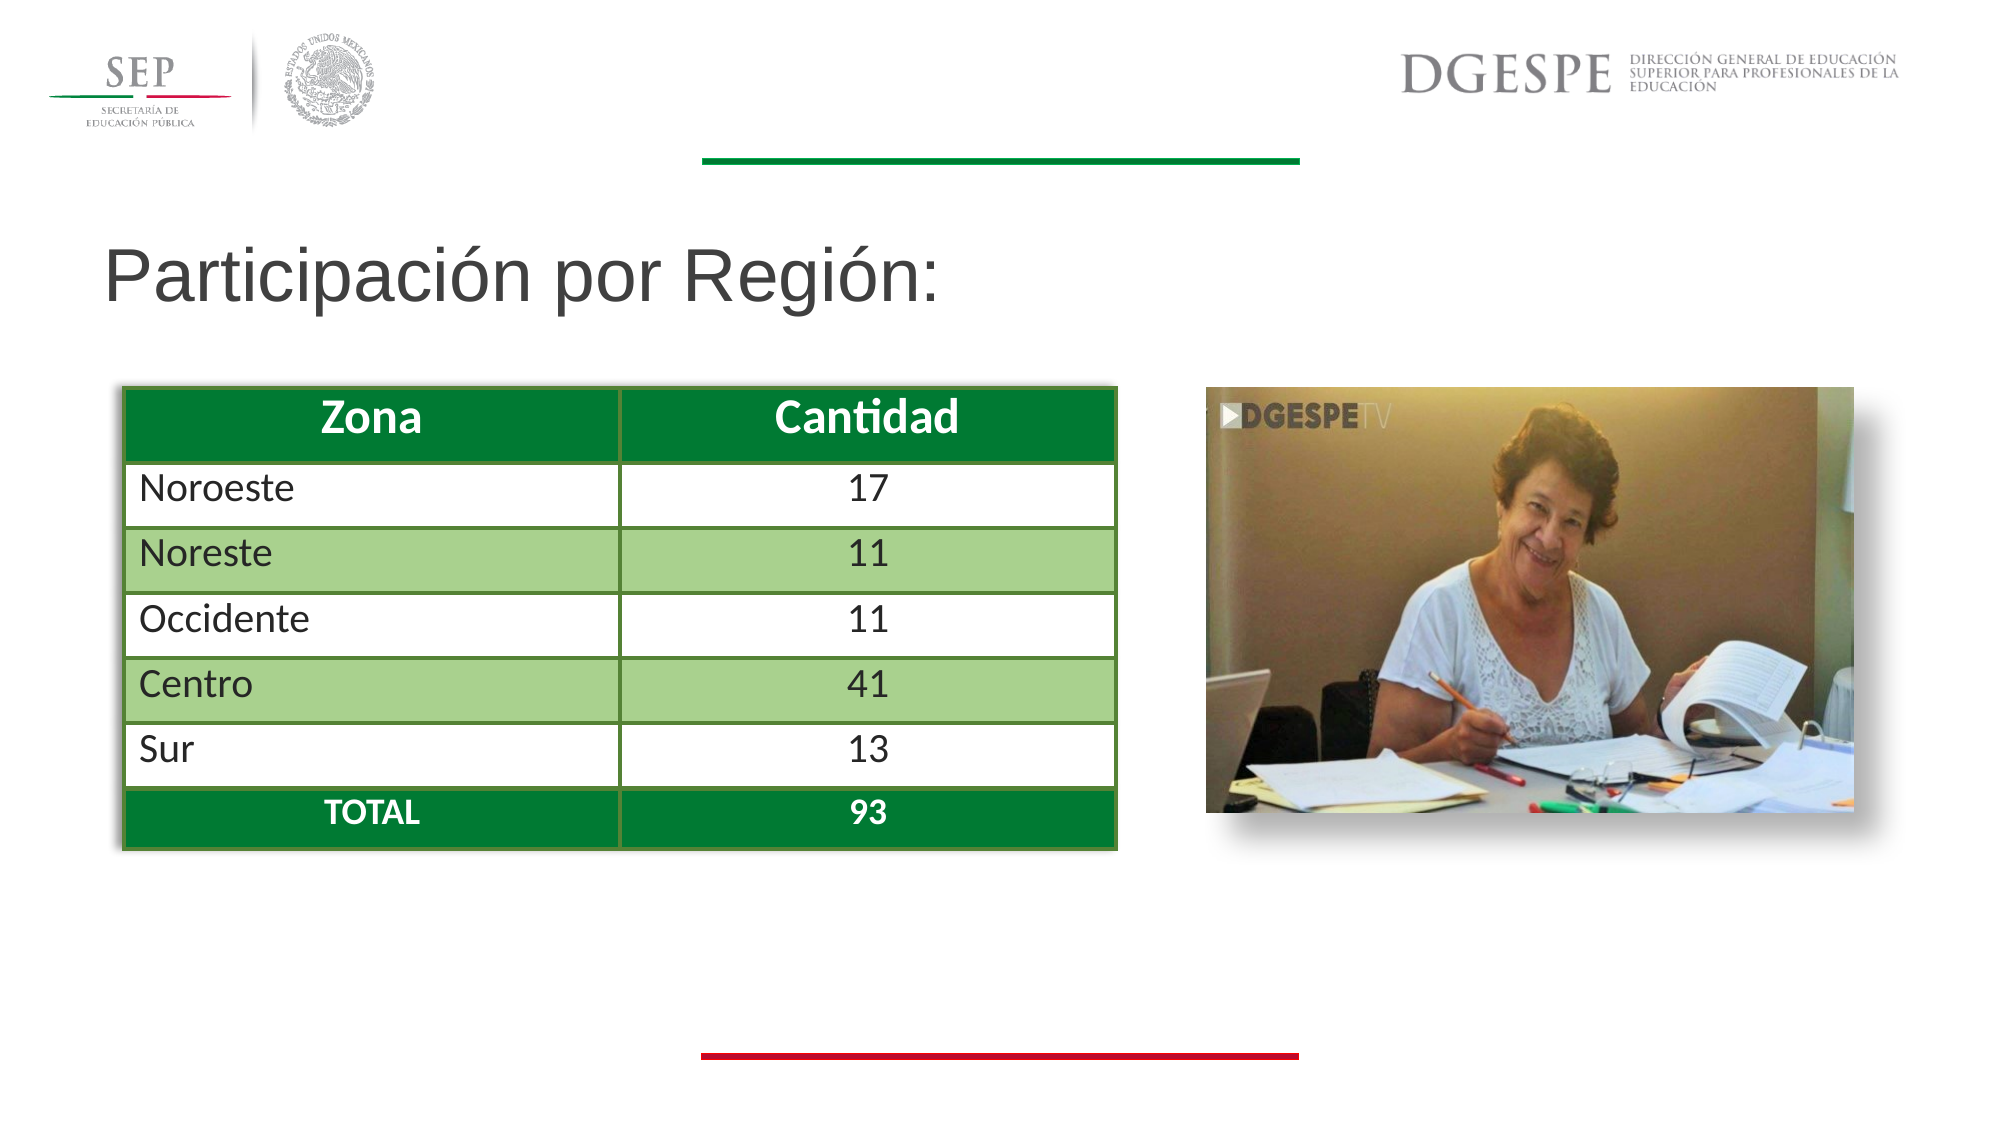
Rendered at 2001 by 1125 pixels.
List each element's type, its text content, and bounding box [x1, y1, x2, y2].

table_header Zona [126, 390, 618, 461]
picture [1388, 0, 1910, 150]
picture [46, 25, 377, 142]
text_box Participación por Región: [89, 219, 1297, 324]
table_cell Sur [126, 725, 618, 786]
picture [1206, 387, 1854, 814]
table_cell 11 [622, 595, 1114, 656]
table_cell 41 [622, 660, 1114, 721]
table_cell 93 [622, 791, 1114, 847]
table_cell Centro [126, 660, 618, 721]
table_header Cantidad [622, 390, 1114, 461]
table_cell Noroeste [126, 465, 618, 526]
table_cell Occidente [126, 595, 618, 656]
table_cell 17 [622, 465, 1114, 526]
table_cell 13 [622, 725, 1114, 786]
table_cell TOTAL [126, 791, 618, 847]
table_cell Noreste [126, 530, 618, 591]
table_cell 11 [622, 530, 1114, 591]
